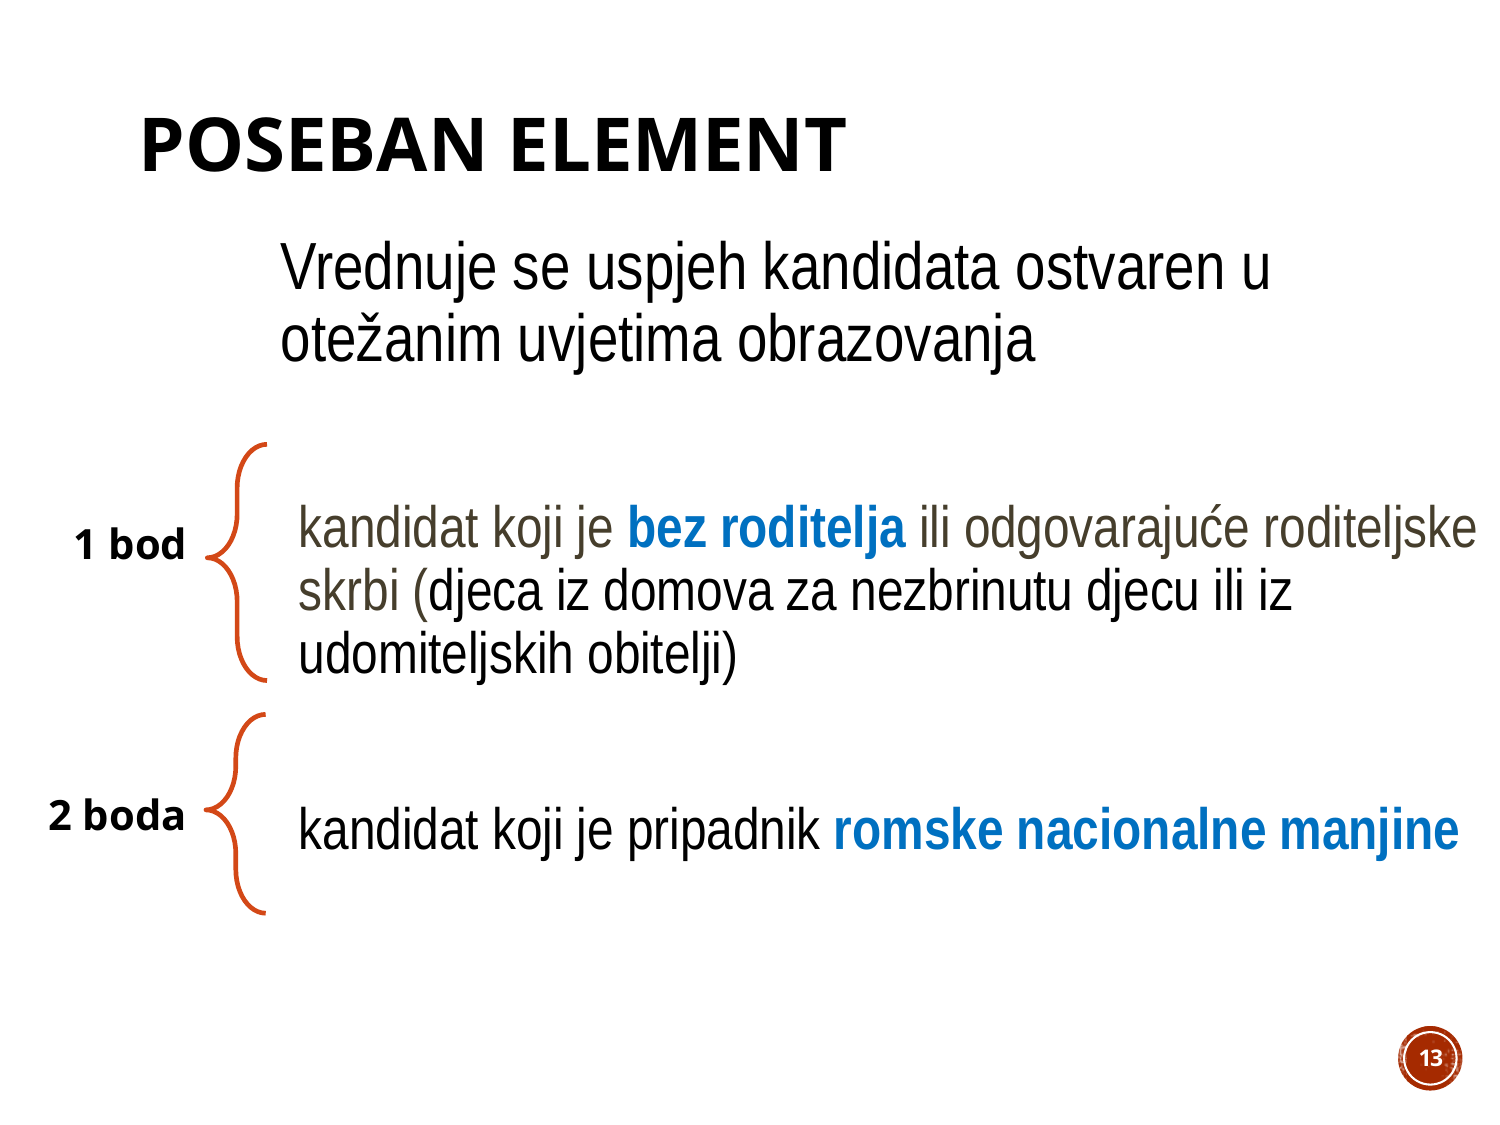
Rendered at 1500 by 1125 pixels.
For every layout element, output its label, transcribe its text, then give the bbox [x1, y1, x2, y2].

text_box [205, 713, 266, 914]
text_box [230, 443, 268, 682]
slide_number 13 [1391, 1028, 1471, 1089]
text_box 2 boda [33, 781, 208, 846]
title POSEBAN ELEMENT [123, 71, 939, 224]
text_box 1 bod [59, 510, 234, 576]
list Vrednuje se uspjeh kandidata ostvaren u otežanim uvjetima obrazovanja kandidat koji je bez roditelja ili odgovarajuće roditeljske skrbi (djeca iz domova za nezbrinutu djecu ili iz udomiteljskih obitelji) kandidat koji je pripadnik romske nacionalne manjine [265, 223, 1500, 967]
